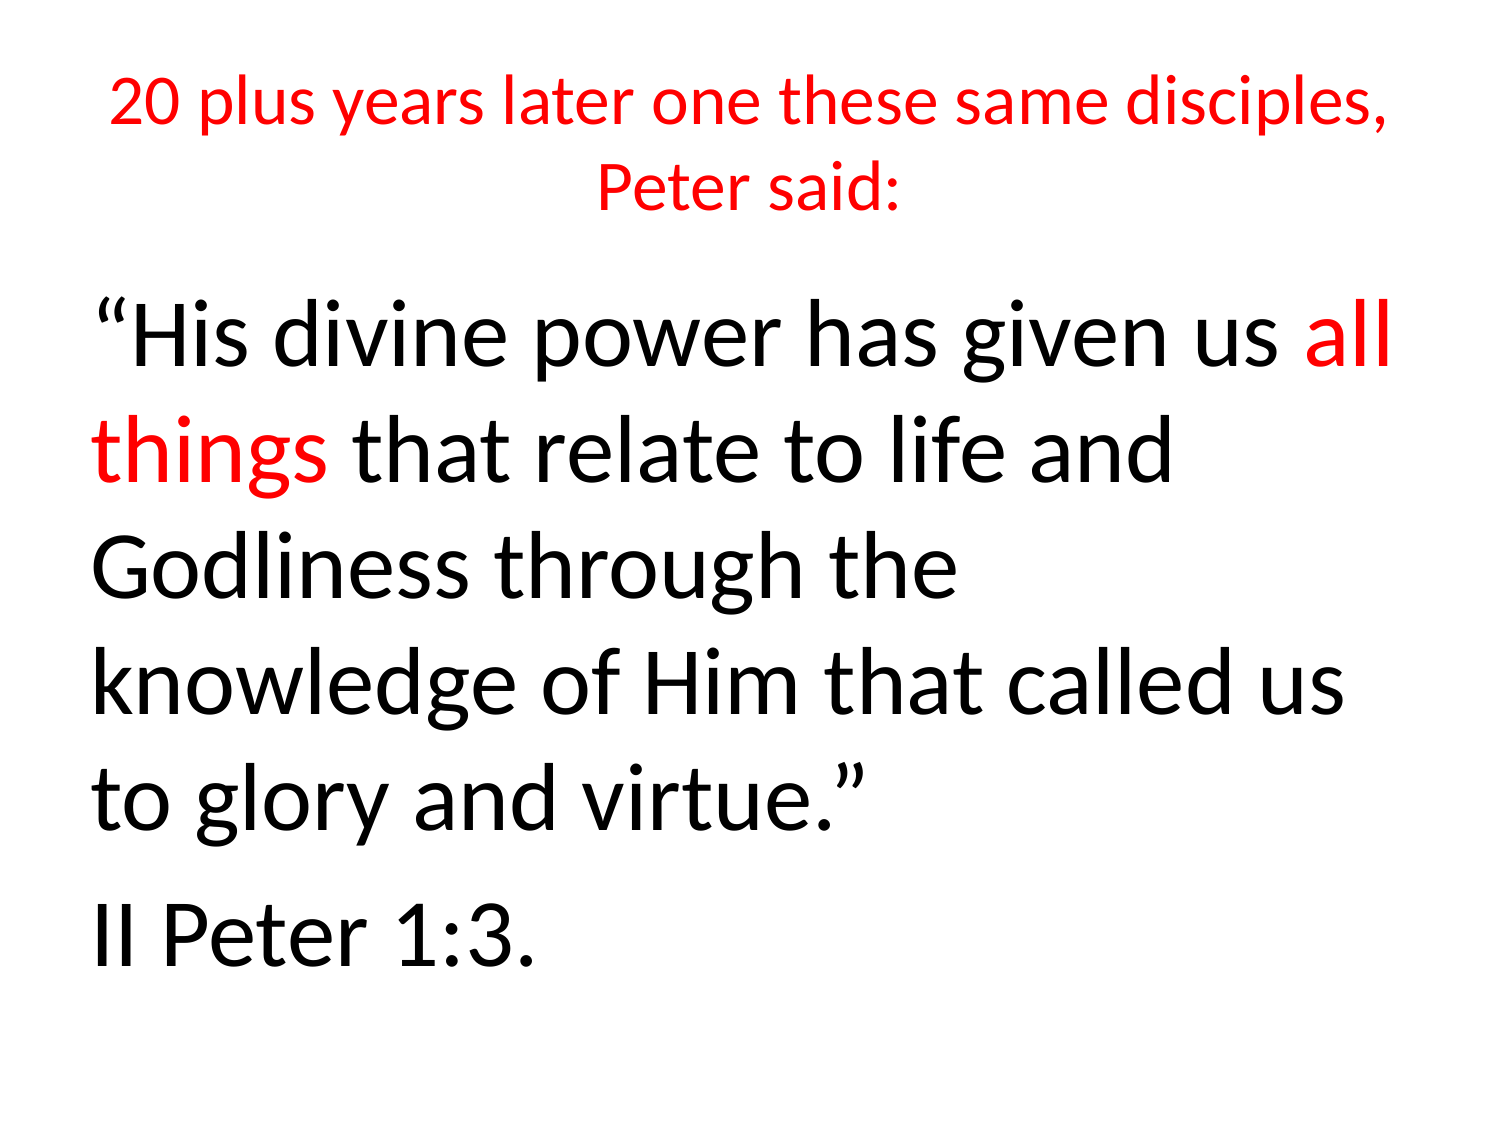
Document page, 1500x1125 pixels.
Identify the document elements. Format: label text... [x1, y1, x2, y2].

list “His divine power has given us all things that relate to life and Godliness through the knowledge of Him that called us to glory and virtue.” II Peter 1:3. [75, 262, 1425, 1005]
title 20 plus years later one these same disciples, Peter said: [75, 45, 1425, 233]
